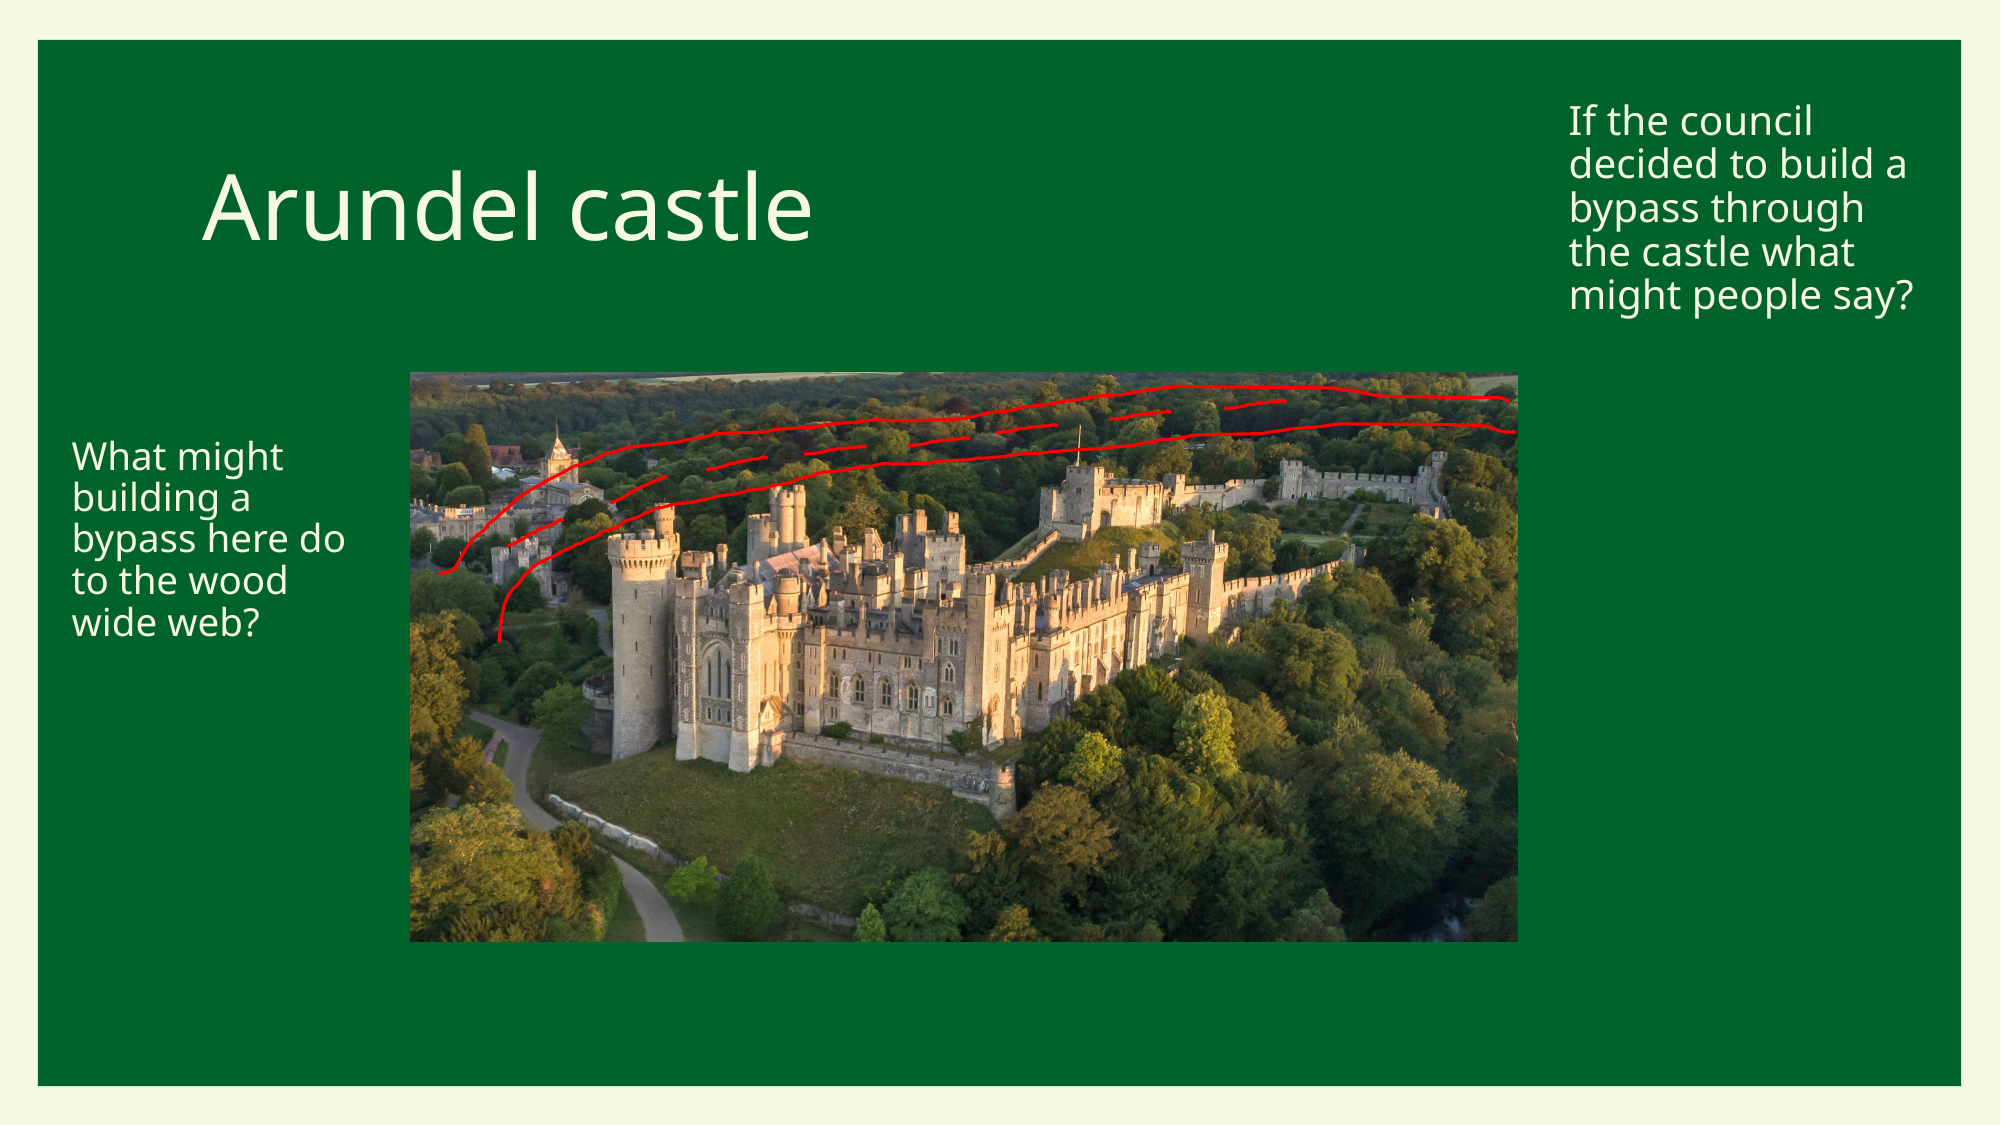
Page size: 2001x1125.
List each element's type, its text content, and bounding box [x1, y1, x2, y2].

text_box If the council decided to build a bypass through the castle what might people say? [1553, 76, 1946, 343]
title Arundel castle [187, 99, 1553, 323]
text_box What might building a bypass here do to the wood wide web? [56, 429, 398, 652]
picture [409, 371, 1518, 942]
